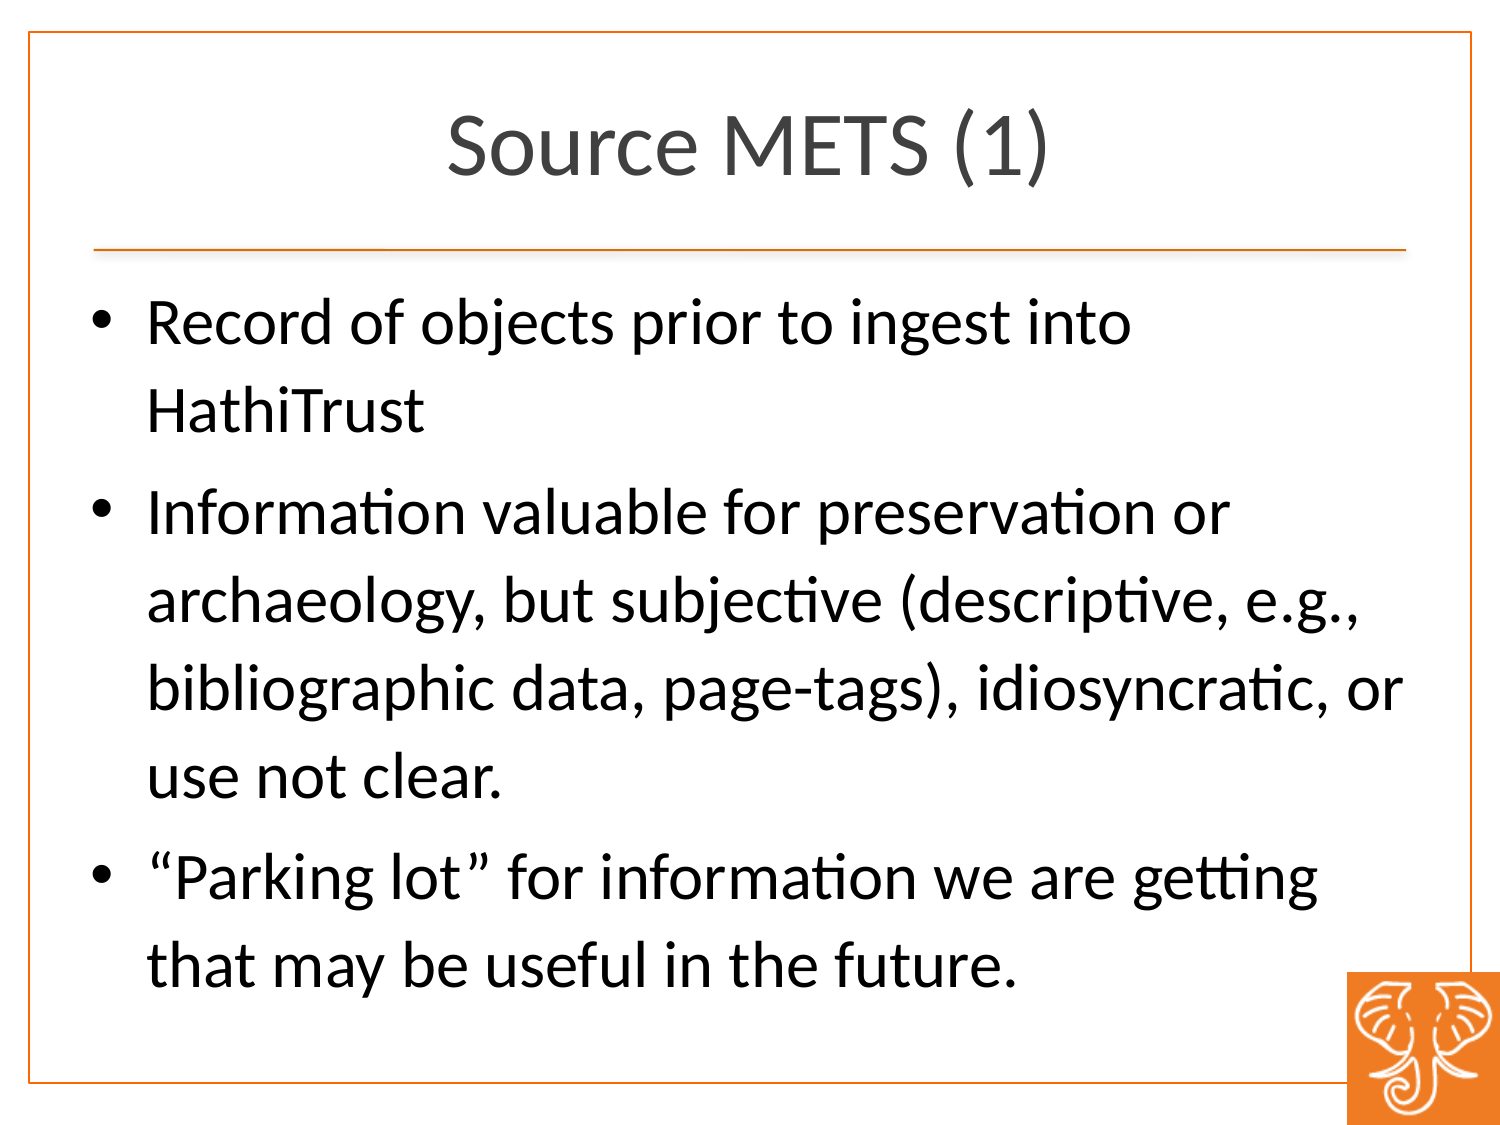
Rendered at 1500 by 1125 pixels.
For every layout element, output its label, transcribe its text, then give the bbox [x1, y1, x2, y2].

picture [1347, 972, 1500, 1125]
title Source METS (1) [75, 45, 1425, 233]
list Record of objects prior to ingest into HathiTrust Information valuable for preservation or archaeology, but subjective (descriptive, e.g., bibliographic data, page-tags), idiosyncratic, or use not clear. “Parking lot” for information we are getting that may be useful in the future. [75, 262, 1425, 1066]
